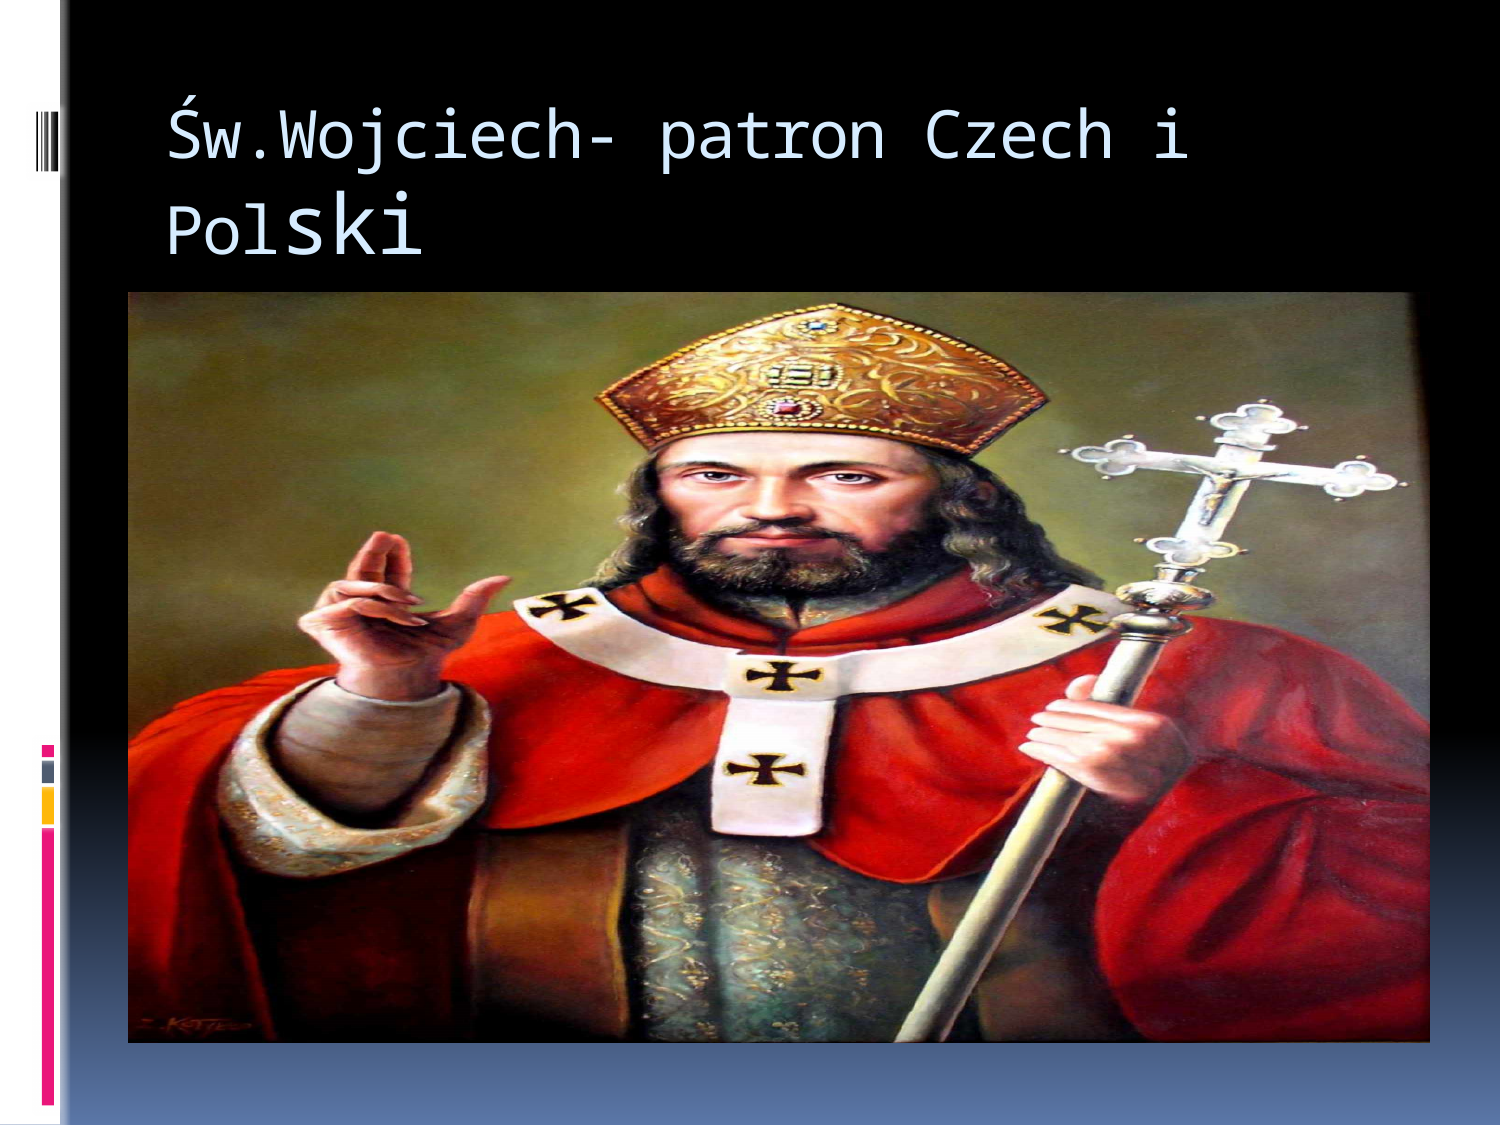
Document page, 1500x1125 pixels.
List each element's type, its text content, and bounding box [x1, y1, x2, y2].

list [128, 292, 1431, 1044]
title Św.Wojciech- patron Czech i Polski [150, 83, 1425, 234]
